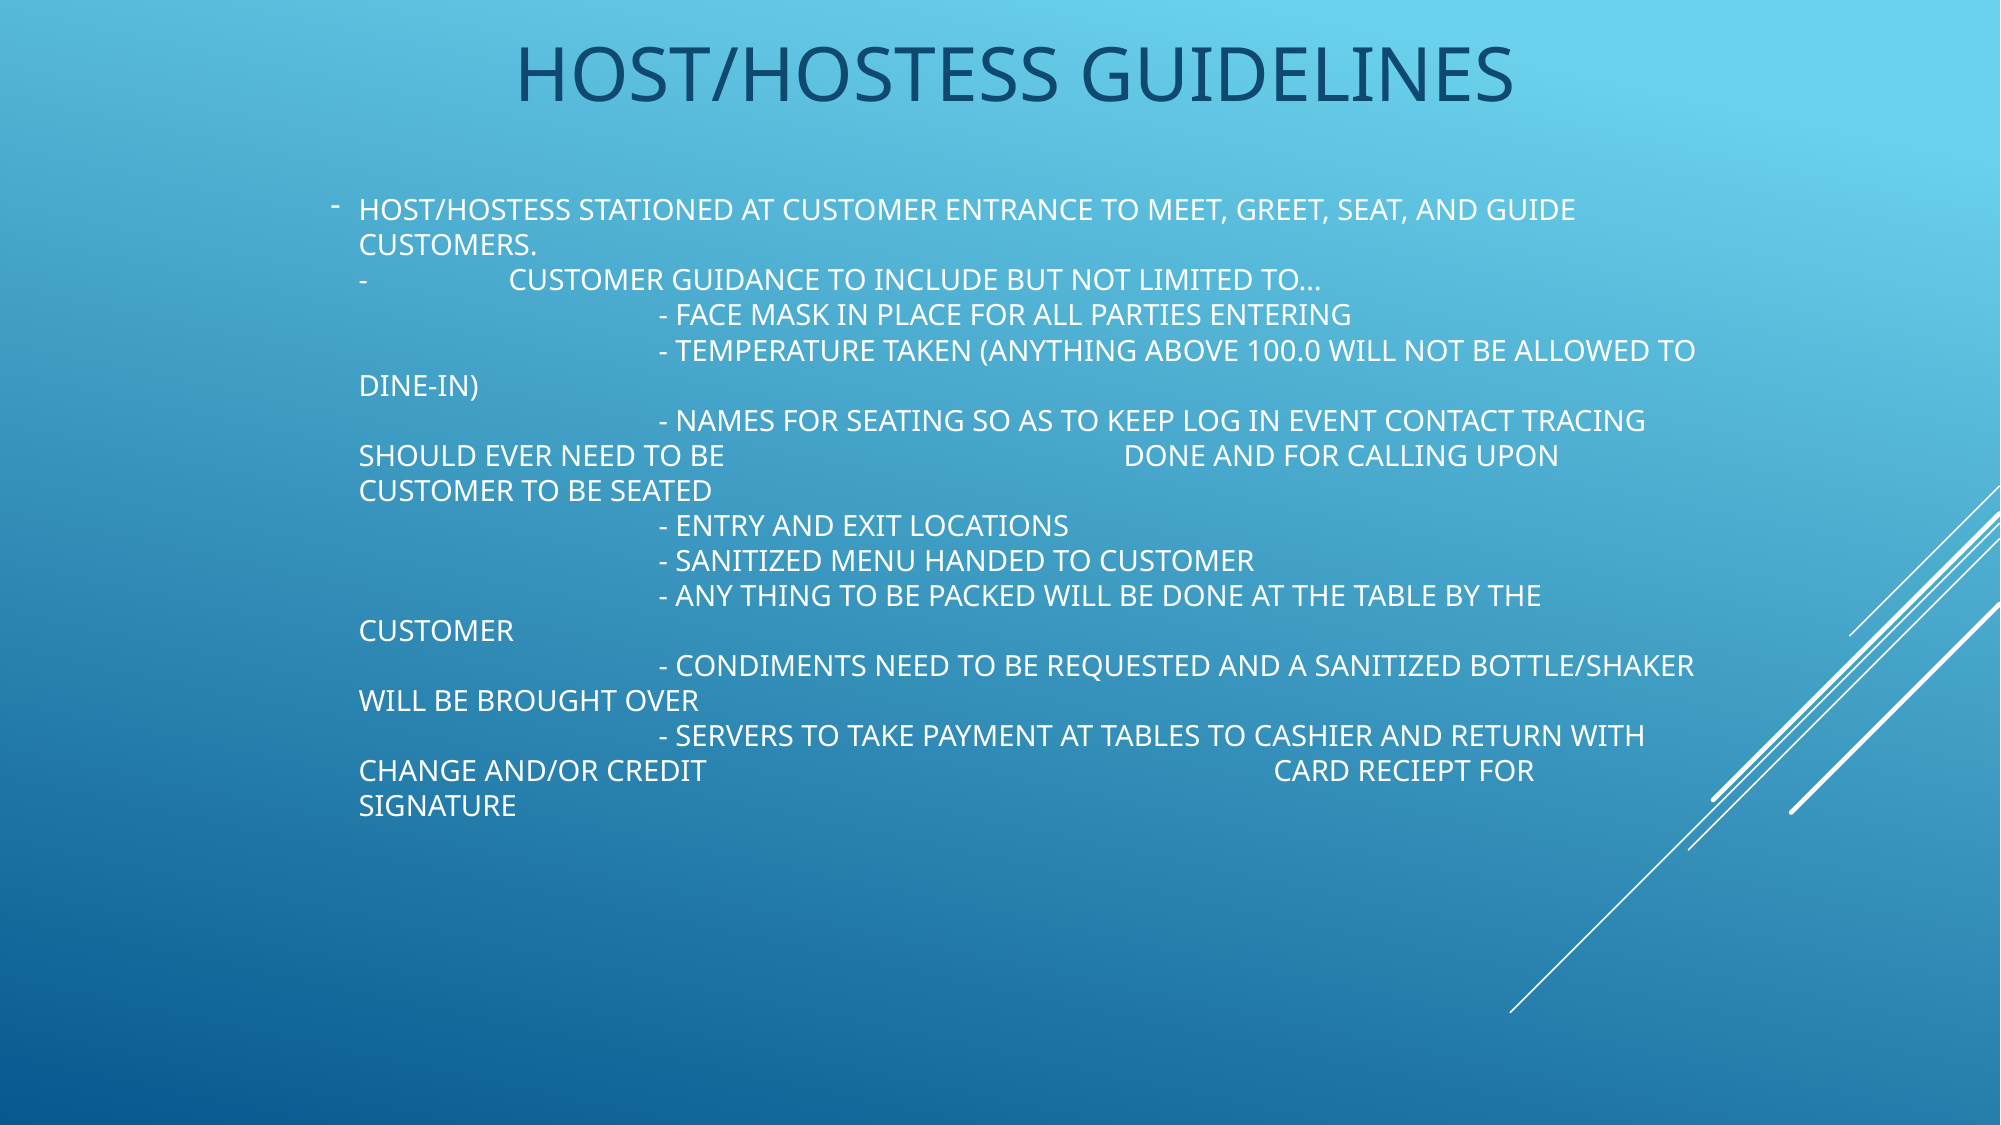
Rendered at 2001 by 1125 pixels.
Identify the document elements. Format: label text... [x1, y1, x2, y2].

title HOST/HOSTESS STATIONED AT CUSTOMER ENTRANCE TO MEET, GREET, SEAT, AND GUIDE CUSTOMERS. - CUSTOMER GUIDANCE TO INCLUDE BUT NOT LIMITED TO… - FACE MASK IN PLACE FOR ALL PARTIES ENTERING - TEMPERATURE TAKEN (ANYTHING ABOVE 100.0 WILL NOT BE ALLOWED TO DINE-IN) - NAMES FOR SEATING SO AS TO KEEP LOG IN EVENT CONTACT TRACING SHOULD EVER NEED TO BE DONE AND FOR CALLING UPON CUSTOMER TO BE SEATED - ENTRY AND EXIT LOCATIONS - SANITIZED MENU HANDED TO CUSTOMER - ANY THING TO BE PACKED WILL BE DONE AT THE TABLE BY THE CUSTOMER - CONDIMENTS NEED TO BE REQUESTED AND A SANITIZED BOTTLE/SHAKER WILL BE BROUGHT OVER - SERVERS TO TAKE PAYMENT AT TABLES TO CASHIER AND RETURN WITH CHANGE AND/OR CREDIT CARD RECIEPT FOR SIGNATURE [315, 143, 1716, 935]
list HOST/HOSTESS GUIDELINES [315, 0, 1716, 143]
